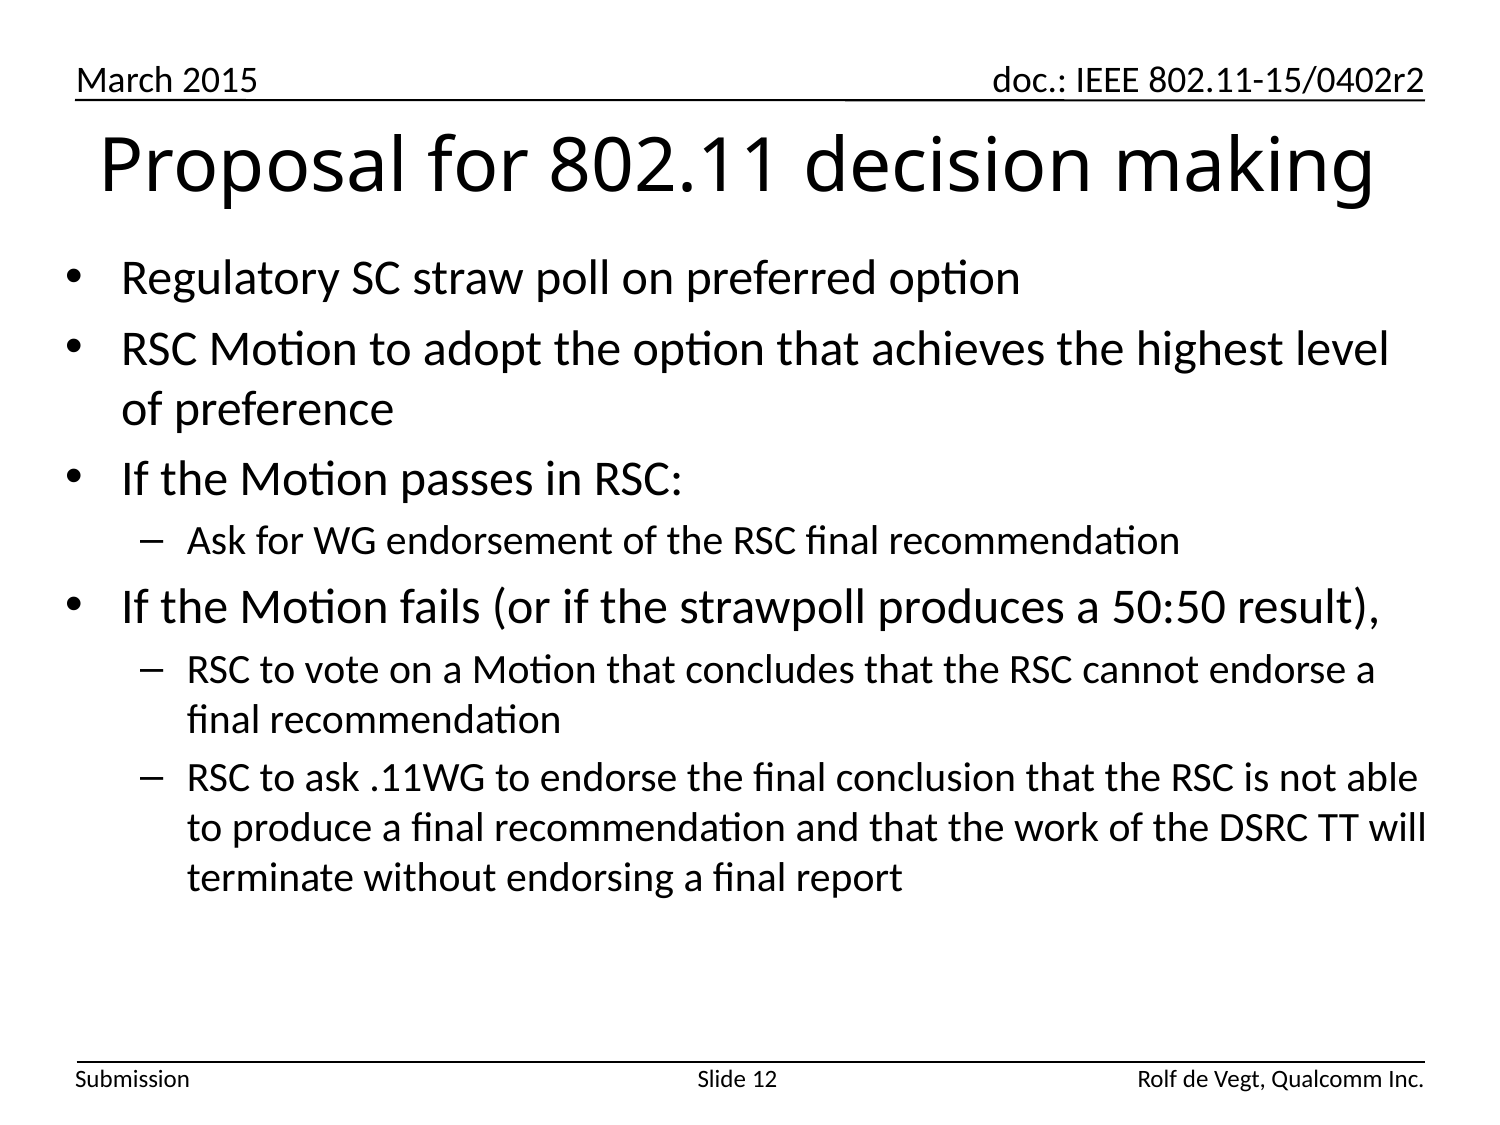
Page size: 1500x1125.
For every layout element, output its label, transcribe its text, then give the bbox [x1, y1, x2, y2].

title Proposal for 802.11 decision making [34, 110, 1442, 213]
list Regulatory SC straw poll on preferred option RSC Motion to adopt the option that achieves the highest level of preference If the Motion passes in RSC: Ask for WG endorsement of the RSC final recommendation If the Motion fails (or if the strawpoll produces a 50:50 result), RSC to vote on a Motion that concludes that the RSC cannot endorse a final recommendation RSC to ask .11WG to endorse the final conclusion that the RSC is not able to produce a final recommendation and that the work of the DSRC TT will terminate without endorsing a final report [50, 237, 1457, 464]
